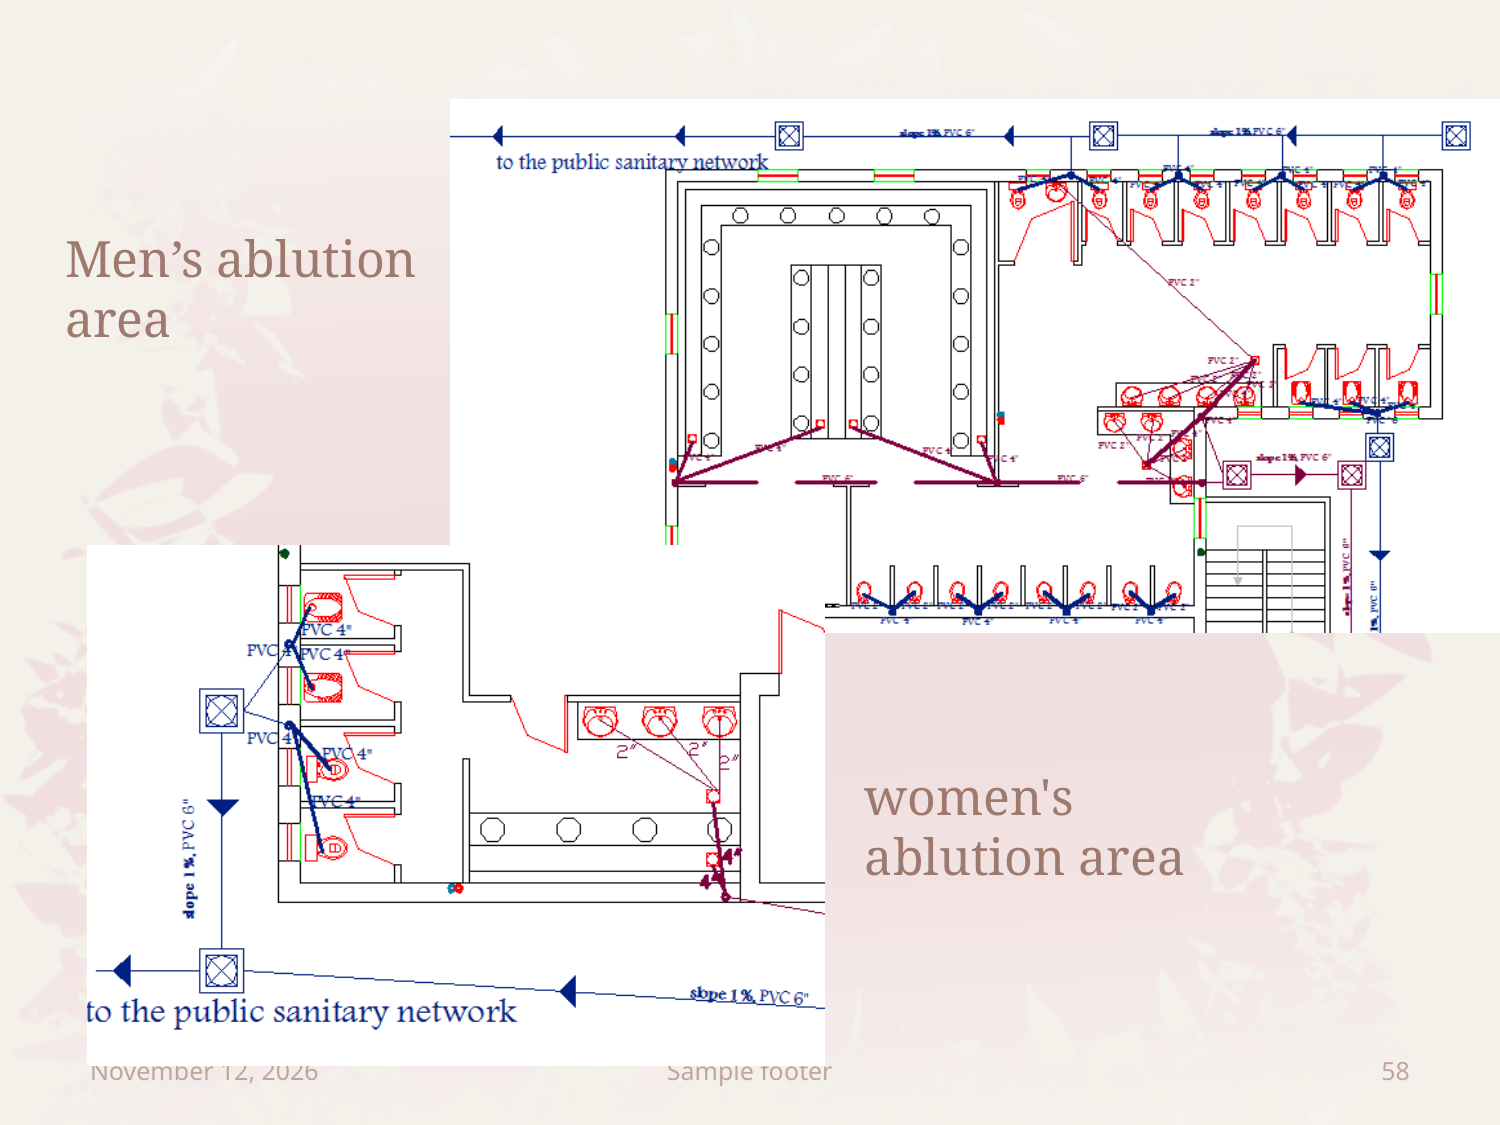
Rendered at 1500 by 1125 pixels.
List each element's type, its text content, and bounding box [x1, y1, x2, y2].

picture [0, 0, 1500, 1125]
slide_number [75, 1042, 425, 1103]
slide_number 58 [1074, 1042, 1425, 1103]
text_box women's ablution area [849, 699, 1250, 950]
footer Sample footer [512, 1042, 988, 1103]
title Men’s ablution area [50, 162, 449, 413]
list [87, 545, 826, 1066]
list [449, 99, 1500, 633]
